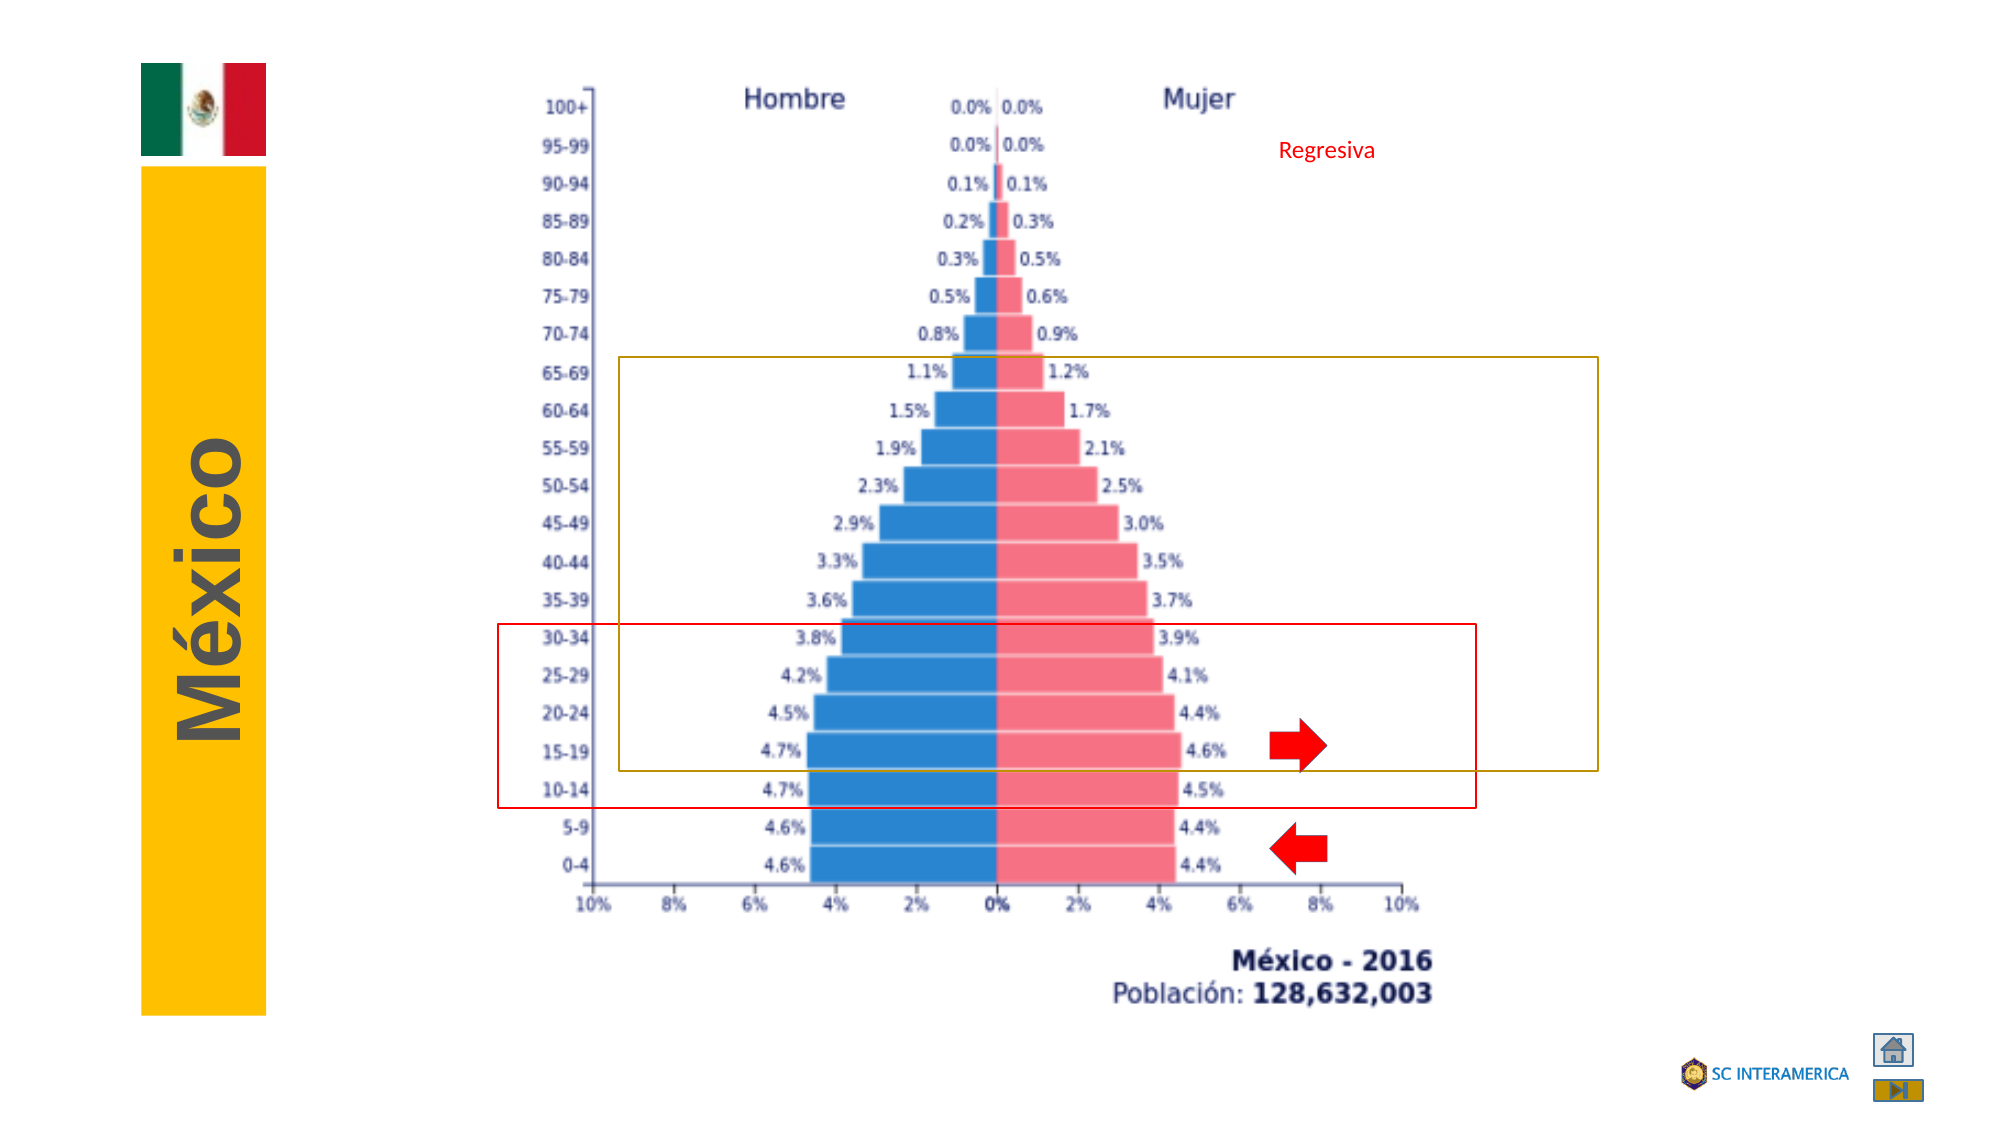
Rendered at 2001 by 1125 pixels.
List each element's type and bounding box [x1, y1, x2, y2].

text_box [1873, 1079, 1924, 1102]
text_box [141, 63, 1598, 1060]
text_box [1873, 1033, 1914, 1067]
text_box [1886, 1051, 1901, 1060]
picture [1674, 1053, 1851, 1092]
